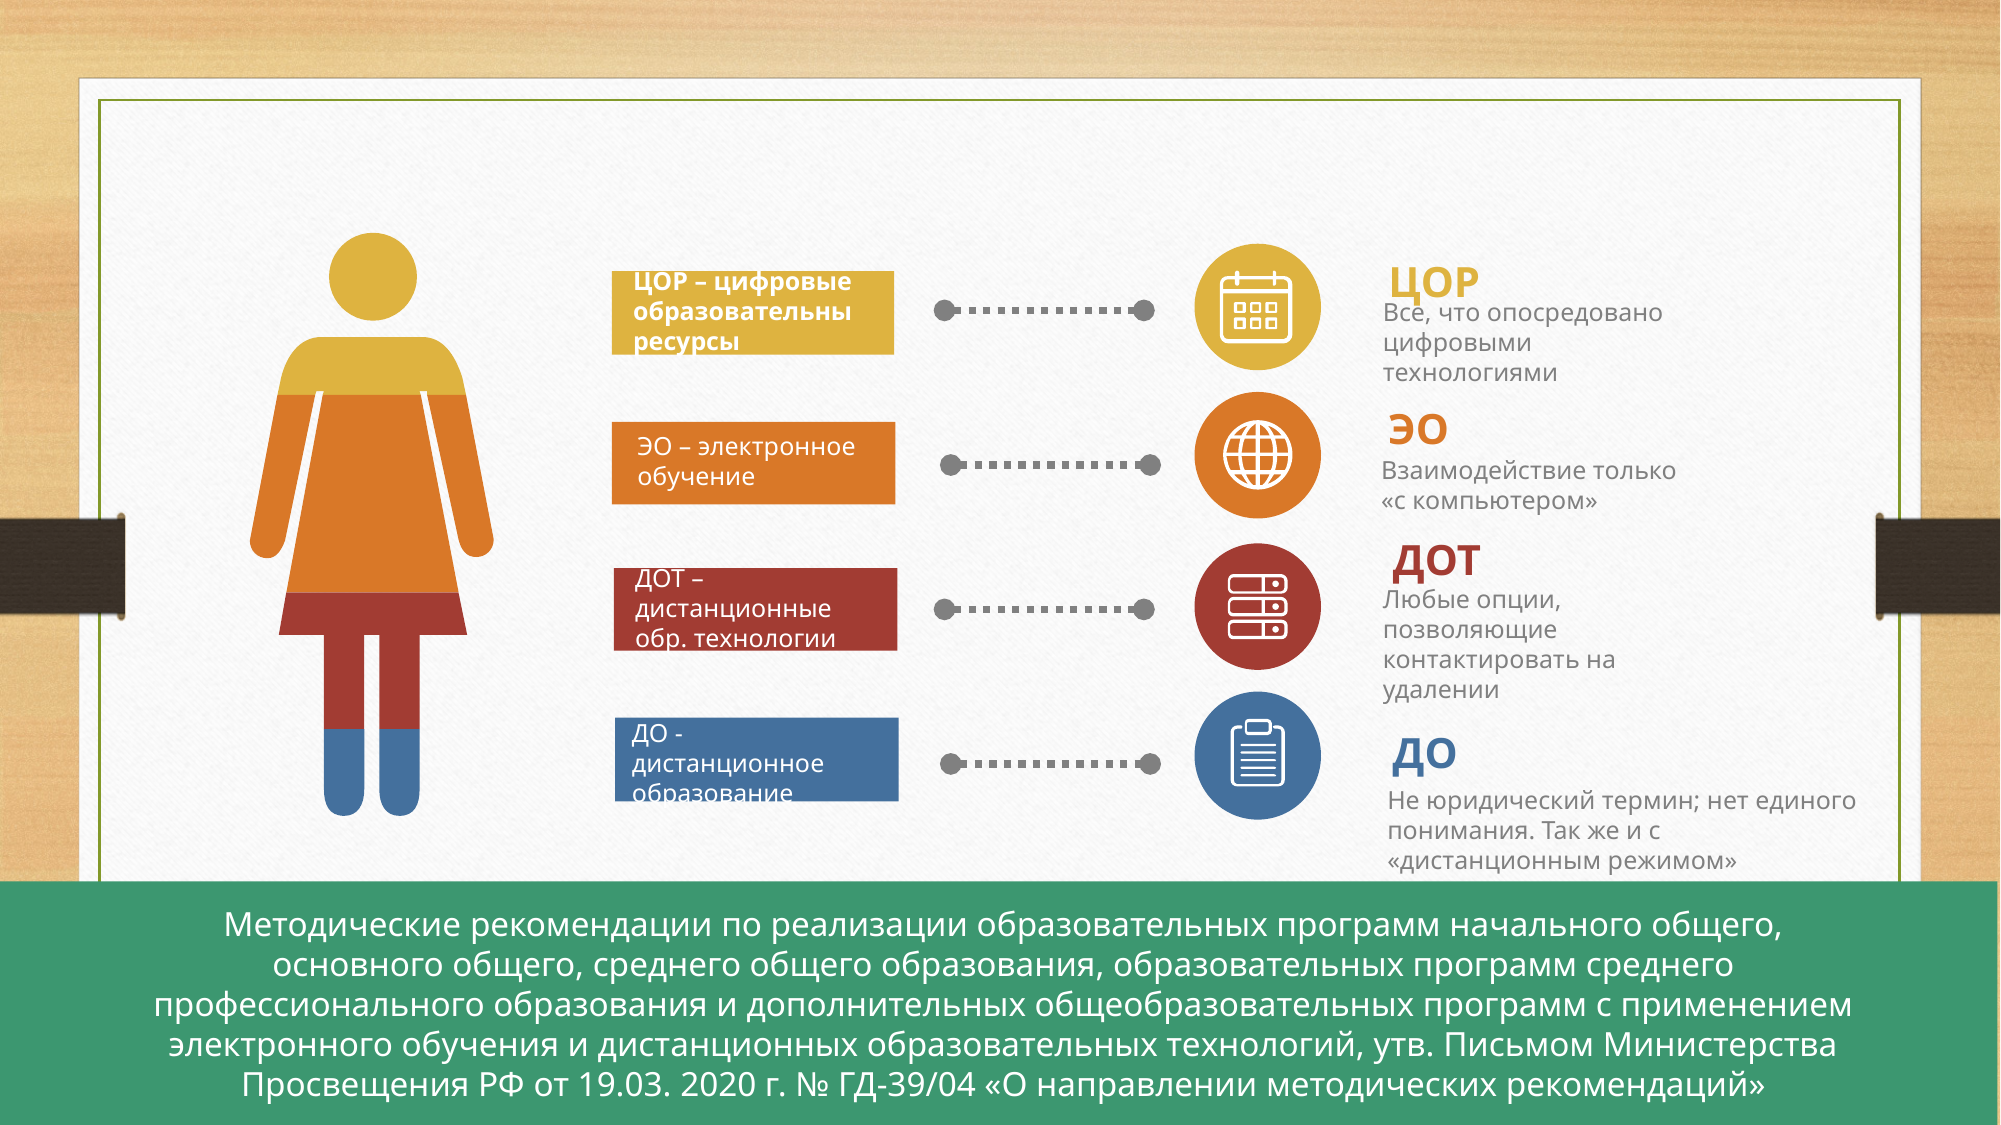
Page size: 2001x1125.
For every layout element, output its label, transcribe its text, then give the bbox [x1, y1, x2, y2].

text_box Методические рекомендации по реализации образовательных программ начального общего, основного общего, среднего общего образования, образовательных программ среднего профессионального образования и дополнительных общеобразовательных программ с применением электронного обучения и дистанционных образовательных технологий, утв. Письмом Министерства Просвещения РФ от 19.03. 2020 г. № ГД-39/04 «О направлении методических рекомендаций» [130, 893, 1879, 1050]
text_box Не юридический термин; нет единого понимания. Так же и с «дистанционным режимом» [1369, 775, 1884, 884]
text_box Любые опции, позволяющие контактировать на удалении [1364, 574, 1714, 713]
picture [0, 0, 2001, 1125]
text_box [1194, 543, 1322, 671]
text_box ДО [1377, 719, 1473, 775]
text_box [0, 881, 1998, 1125]
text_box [1194, 391, 1322, 519]
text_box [1194, 691, 1322, 820]
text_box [249, 232, 899, 819]
text_box ЭО [1373, 395, 1597, 445]
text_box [1194, 243, 1322, 371]
text_box ЦОР [1373, 248, 1496, 287]
text_box Все, что опосредовано цифровыми технологиями [1364, 287, 1714, 396]
text_box ДОТ [1378, 525, 1507, 574]
text_box Взаимодействие только «с компьютером» [1363, 445, 1712, 524]
